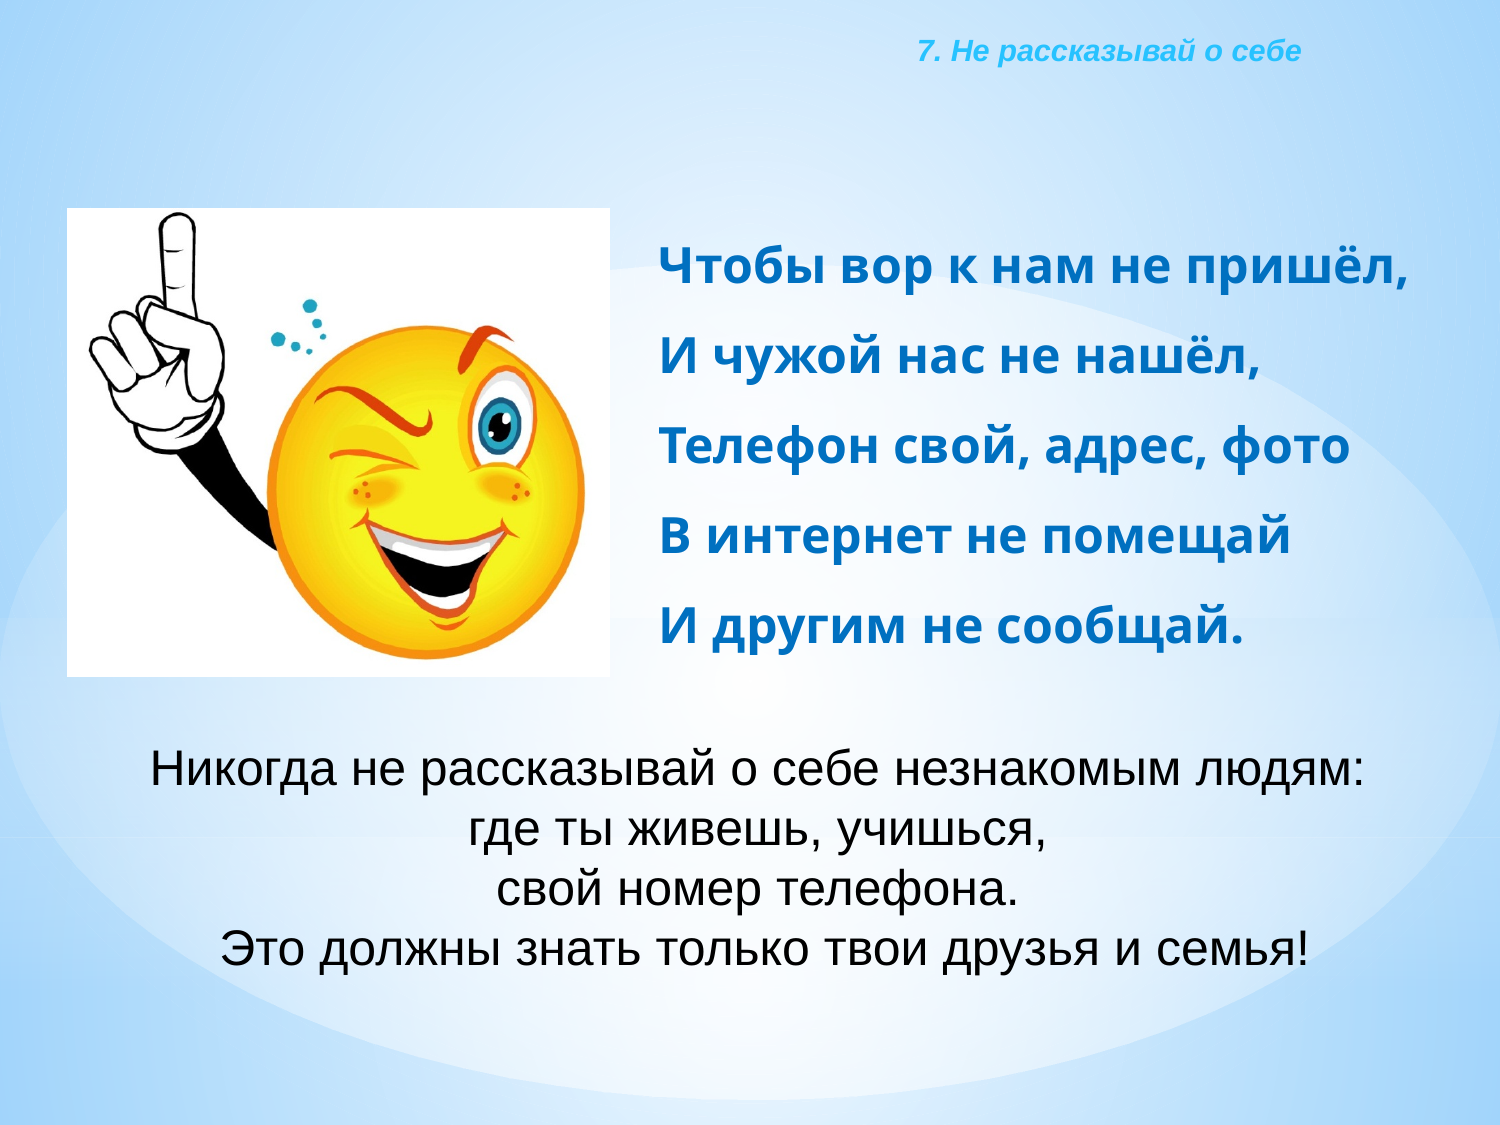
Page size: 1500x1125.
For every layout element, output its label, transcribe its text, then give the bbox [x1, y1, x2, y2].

text_box Никогда не рассказывай о себе незнакомым людям: где ты живешь, учишься, свой номер телефона. Это должны знать только твои друзья и семья! [134, 727, 1396, 983]
list Чтобы вор к нам не пришёл, И чужой нас не нашёл, Телефон свой, адрес, фото В интернет не помещай И другим не сообщай. [584, 196, 1476, 704]
title 7. Не рассказывай о себе [70, 23, 1317, 206]
picture [67, 207, 611, 678]
